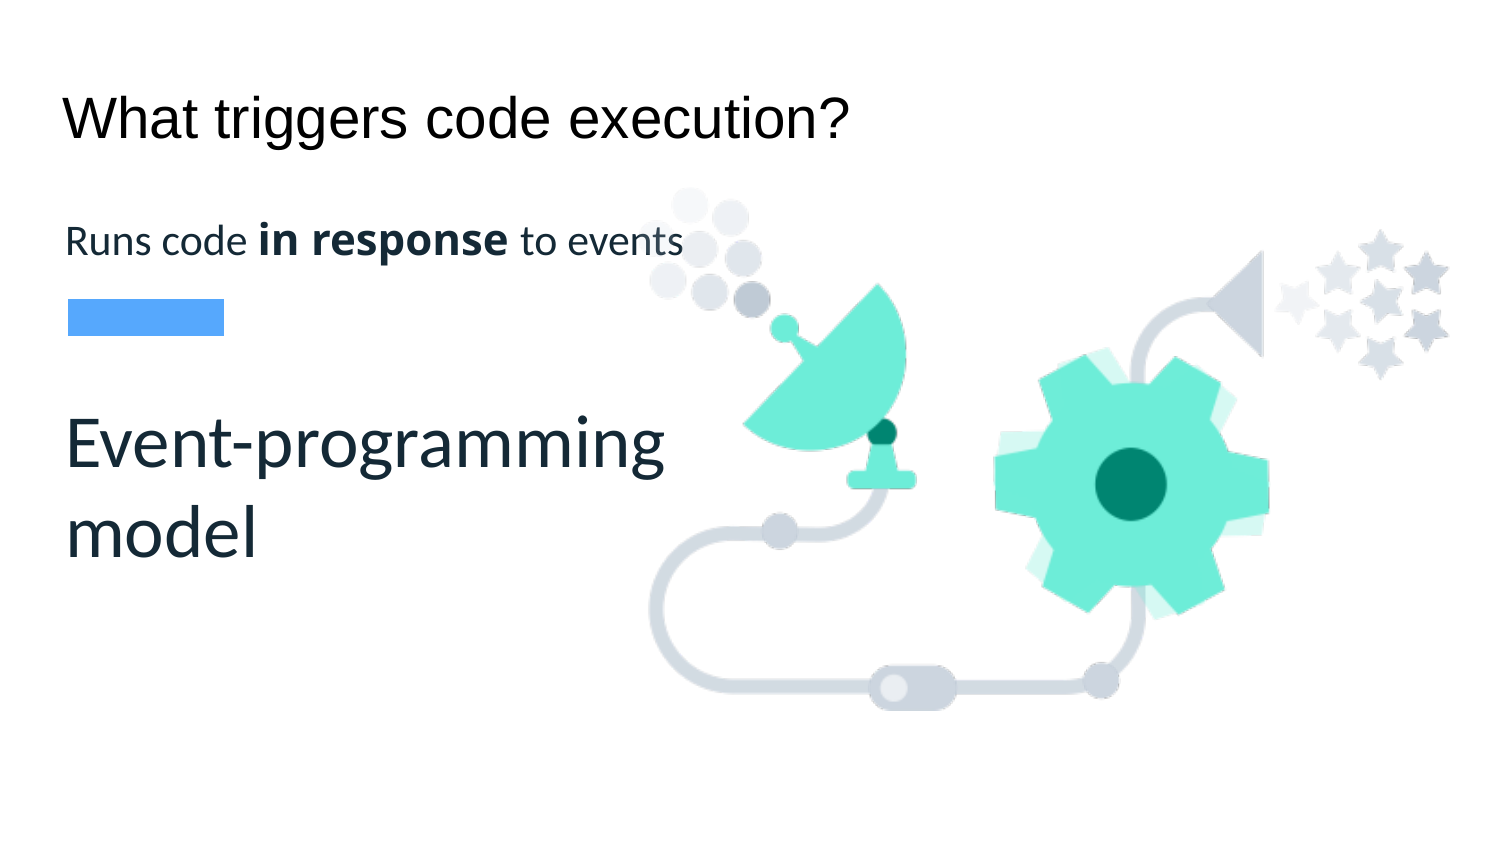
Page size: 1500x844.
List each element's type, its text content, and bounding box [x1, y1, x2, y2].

text_box Event-programming model [61, 387, 632, 578]
text_box Runs code in response to events [61, 207, 632, 268]
picture [638, 186, 1450, 711]
title What triggers code execution? [51, 72, 1449, 167]
